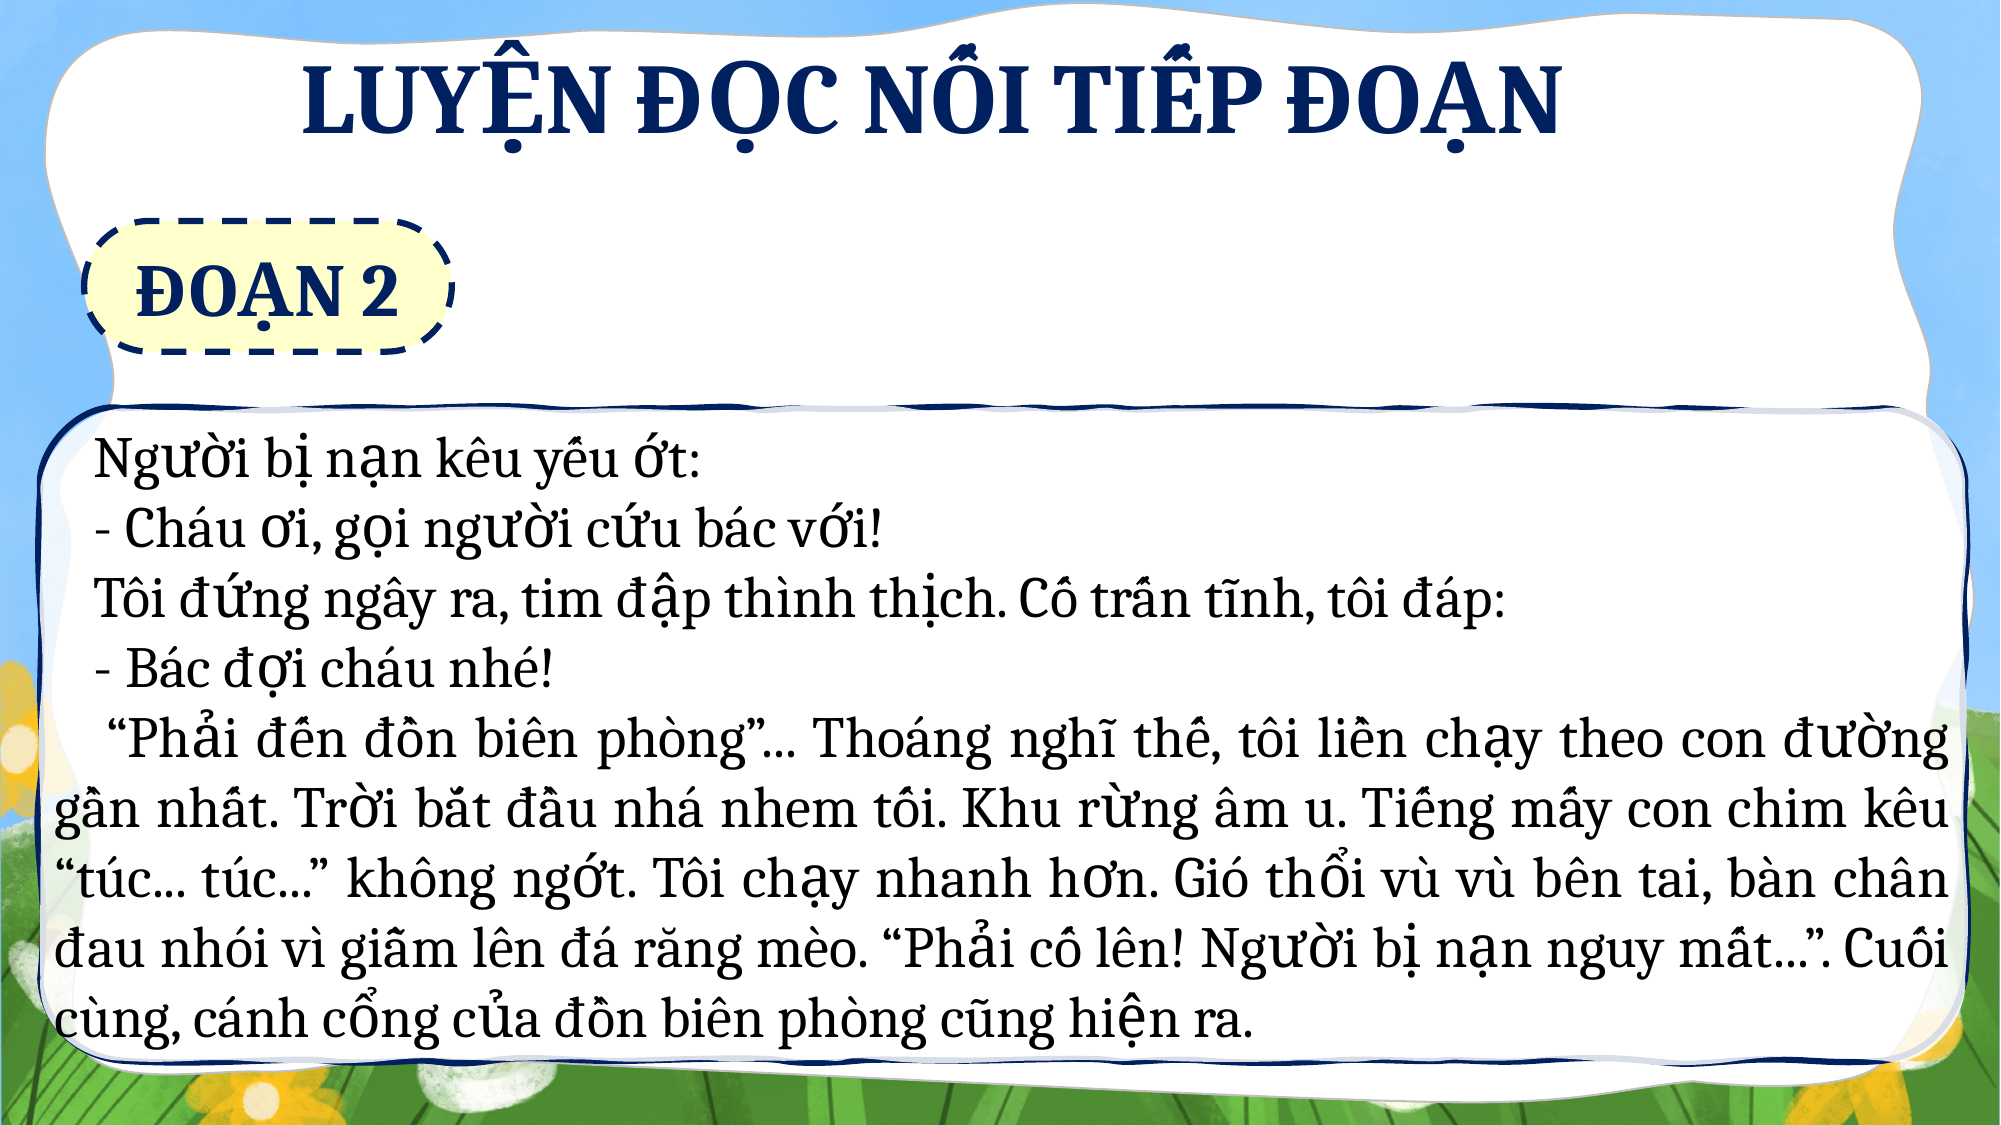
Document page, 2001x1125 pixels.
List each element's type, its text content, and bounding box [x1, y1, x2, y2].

text_box Người bị nạn kêu yếu ớt: - Cháu ơi, gọi người cứu bác với! Tôi đứng ngây ra, tim đập thình thịch. Cố trấn tĩnh, tôi đáp: - Bác đợi cháu nhé! “Phải đến đồn biên phòng”... Thoáng nghĩ thế, tôi liền chạy theo con đường gần nhất. Trời bắt đầu nhá nhem tối. Khu rừng âm u. Tiếng mấy con chim kêu “túc... túc...” không ngớt. Tôi chạy nhanh hơn. Gió thổi vù vù bên tai, bàn chân đau nhói vì giẫm lên đá răng mèo. “Phải cố lên! Người bị nạn nguy mất...”. Cuối cùng, cánh cổng của đồn biên phòng cũng hiện ra. [36, 403, 1969, 1066]
text_box LUYỆN ĐỌC NỐI TIẾP ĐOẠN [43, 26, 1822, 162]
picture [0, 0, 2000, 1125]
text_box ĐOẠN 2 [83, 219, 453, 353]
